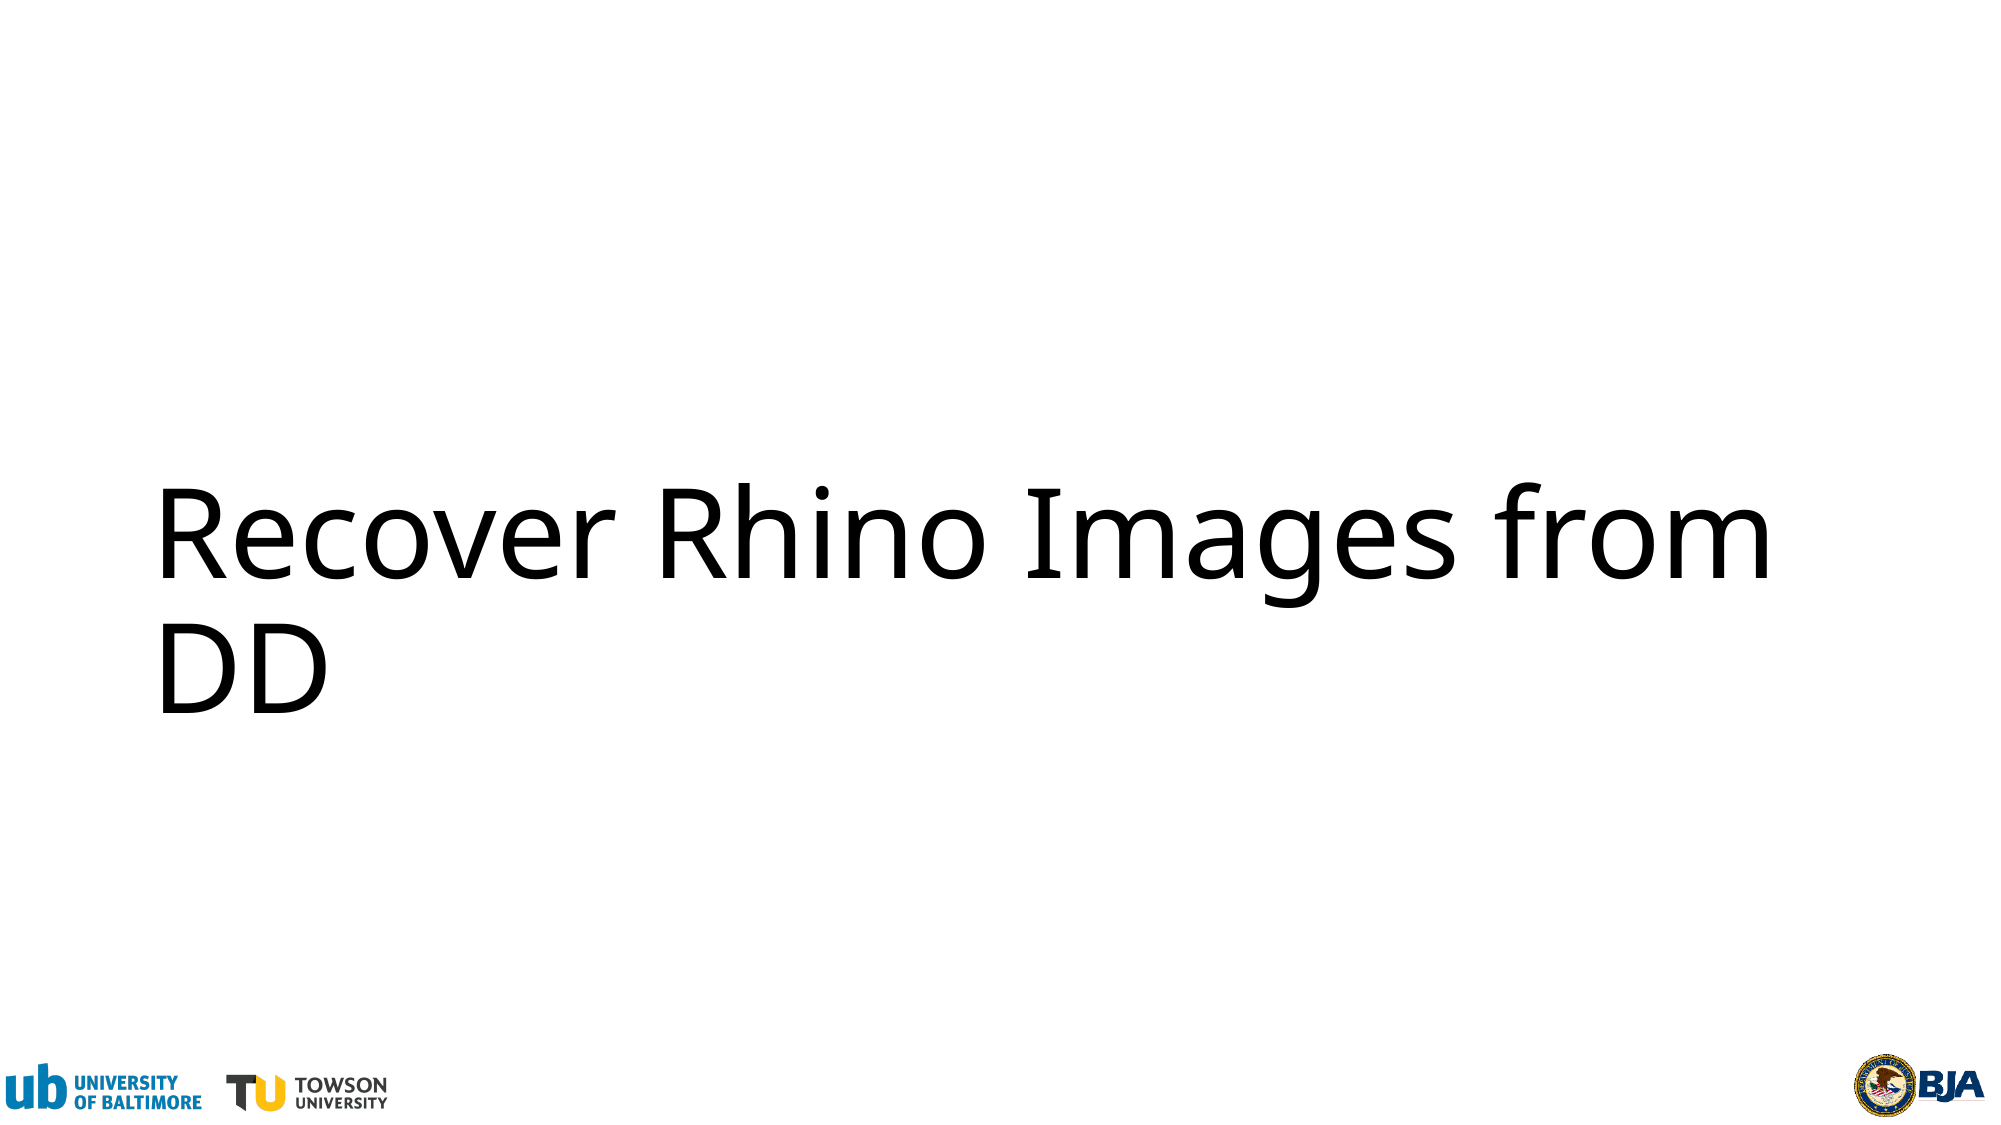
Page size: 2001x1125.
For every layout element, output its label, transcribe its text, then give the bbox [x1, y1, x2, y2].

title Recover Rhino Images from DD [136, 280, 1862, 749]
picture [1854, 1054, 1986, 1117]
picture [0, 1031, 407, 1125]
